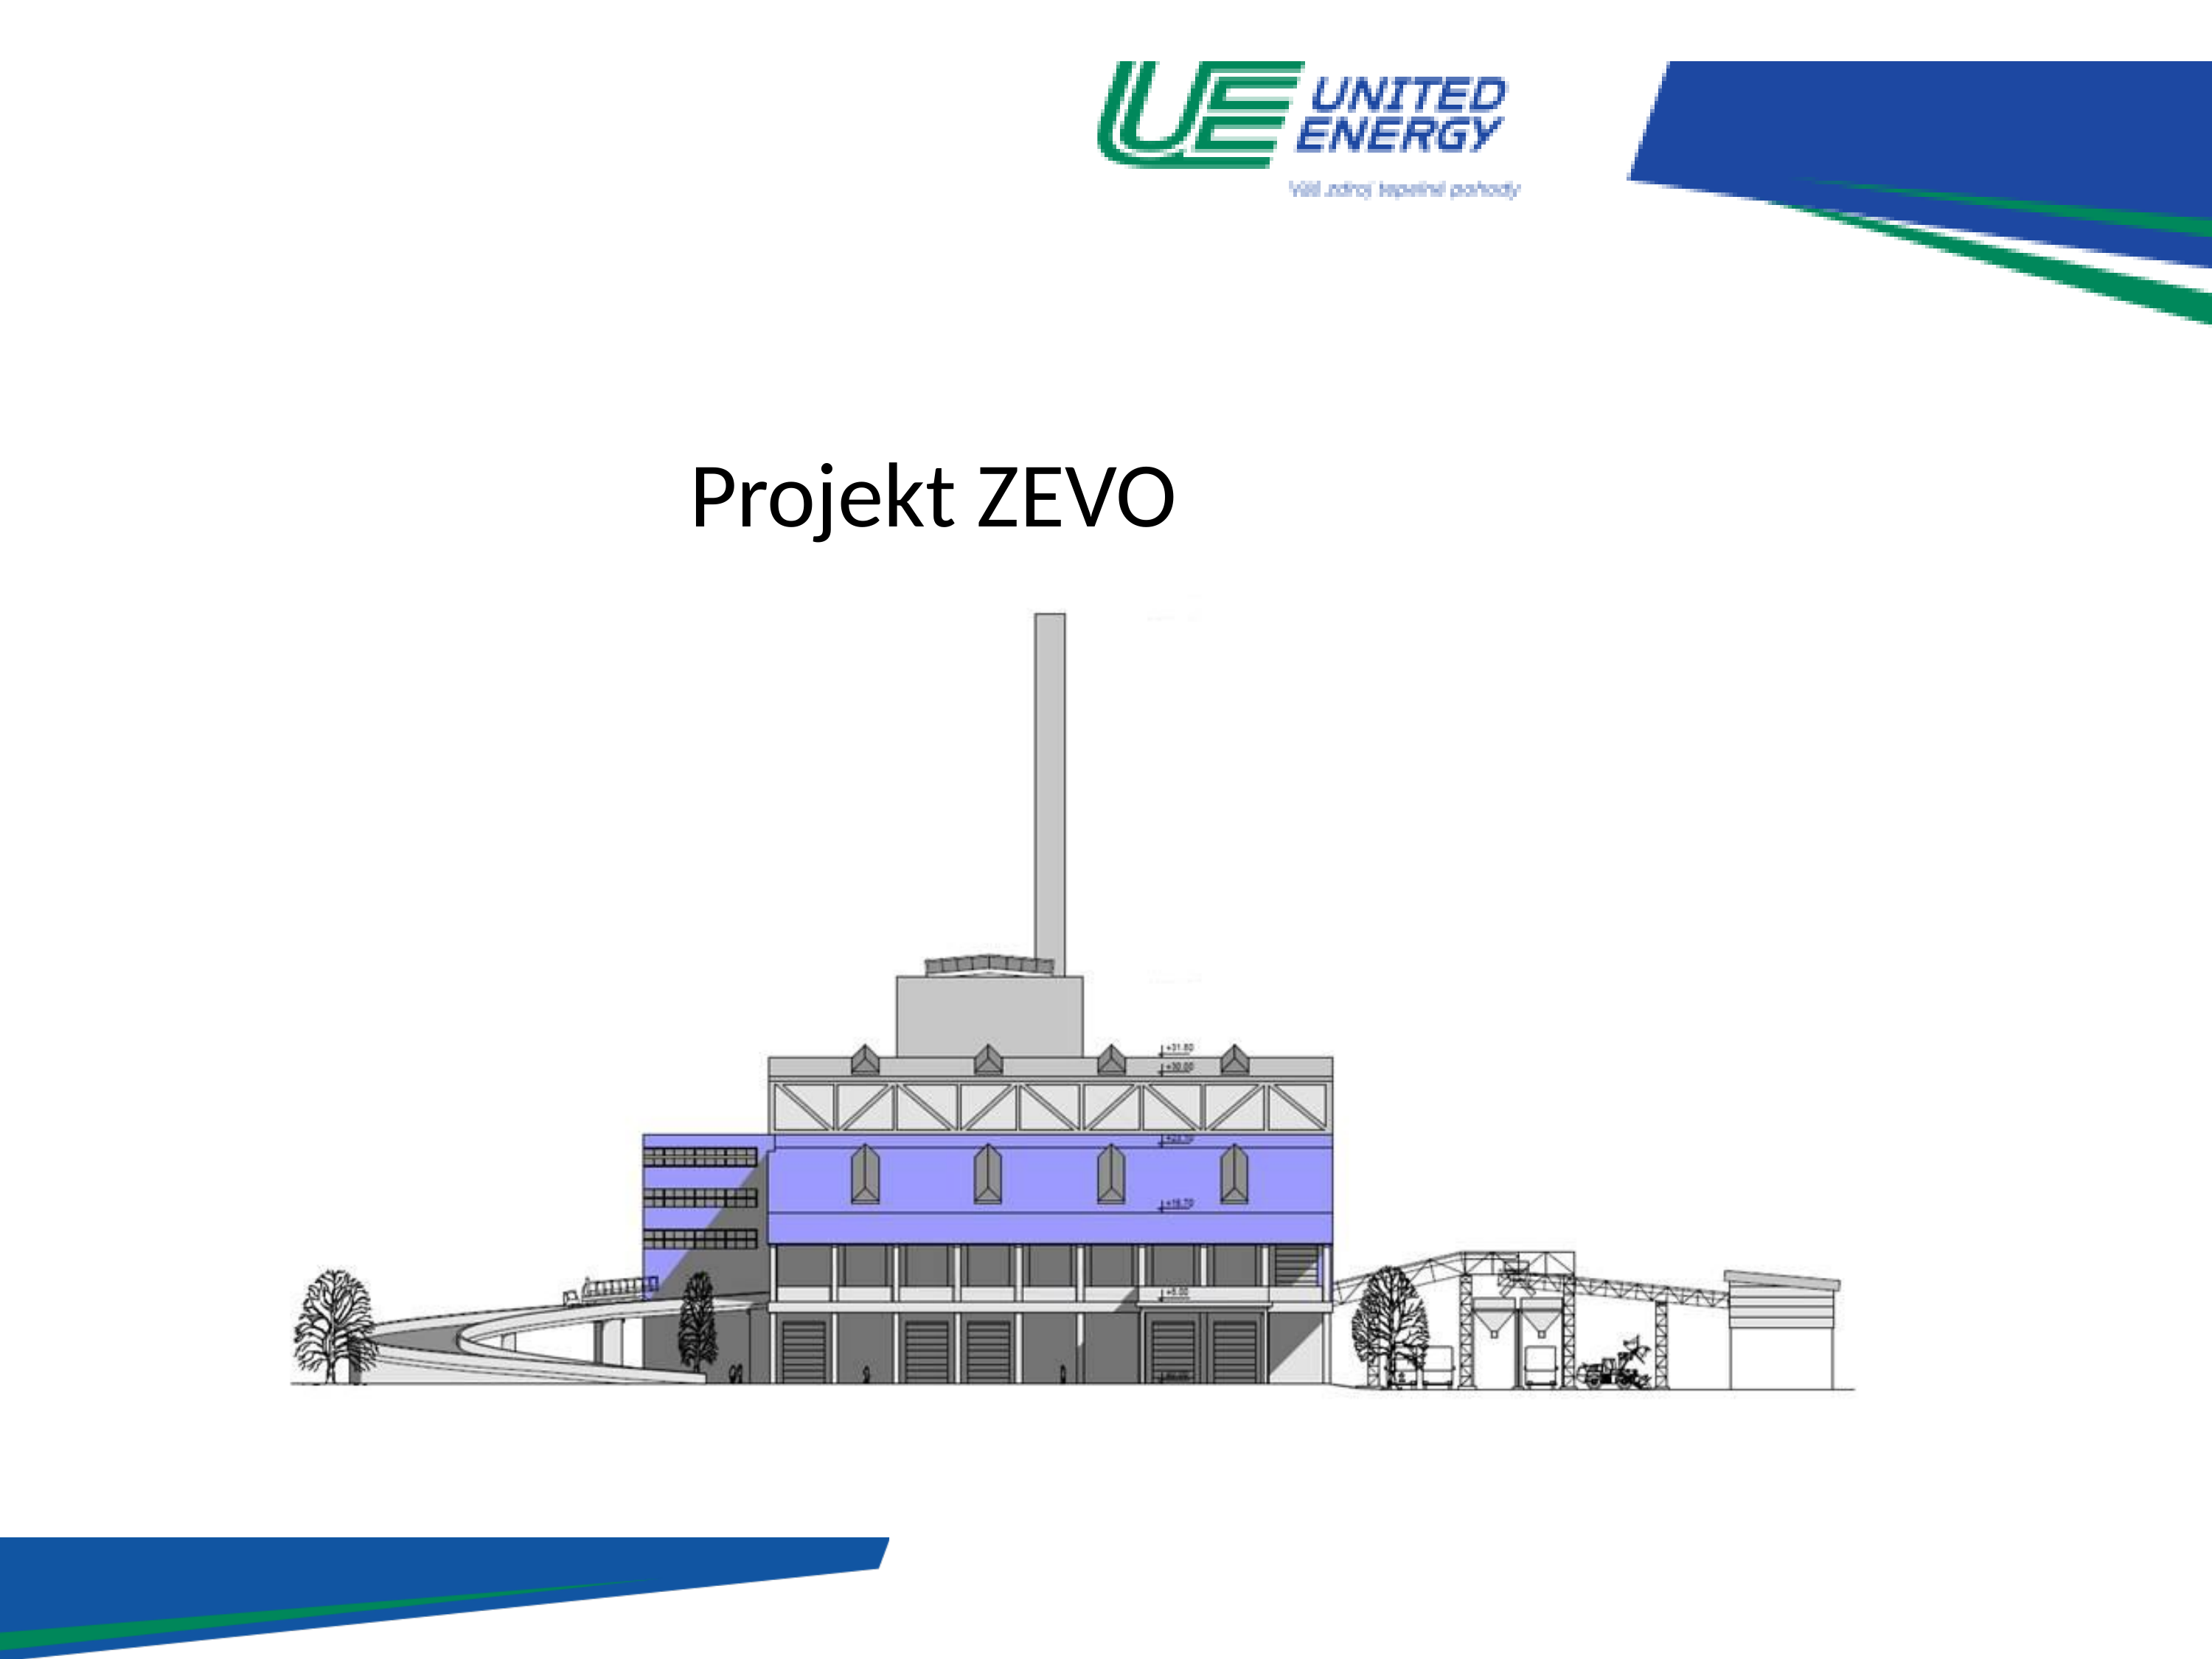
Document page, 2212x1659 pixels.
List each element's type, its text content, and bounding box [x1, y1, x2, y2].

text_box Projekt ZEVO [368, 428, 1499, 551]
picture [1097, 61, 2212, 465]
picture [277, 582, 1863, 1406]
picture [0, 1537, 890, 1659]
